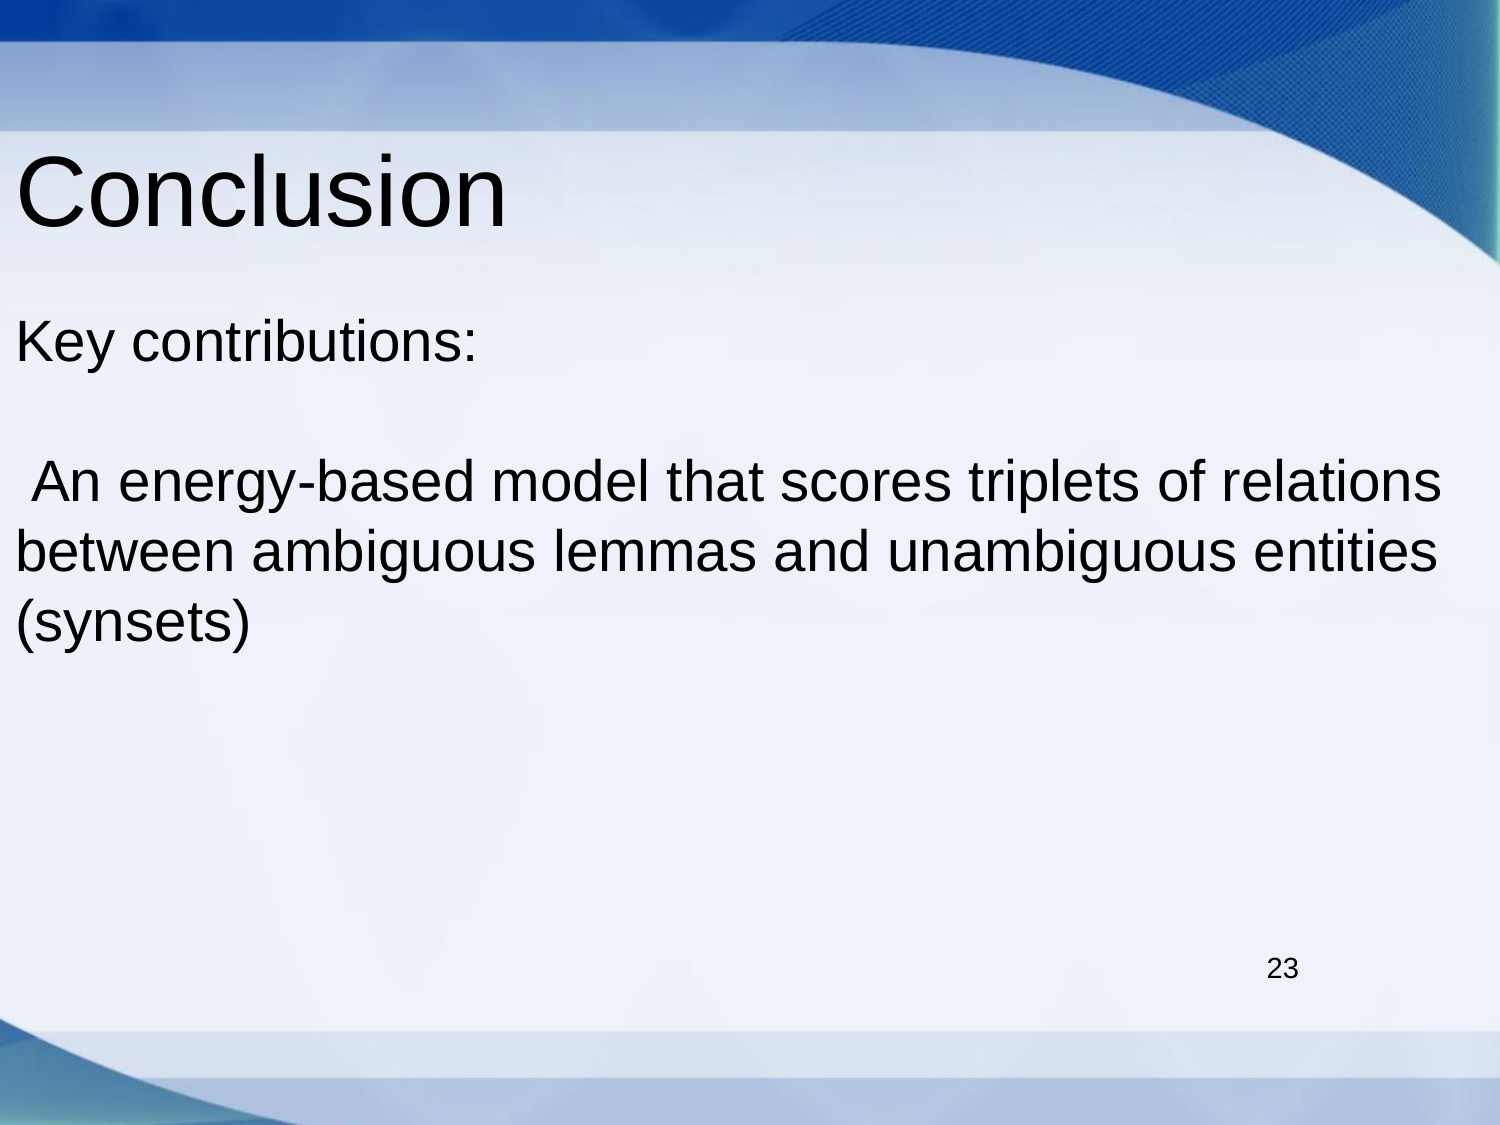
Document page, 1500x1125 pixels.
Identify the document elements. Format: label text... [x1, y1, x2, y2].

text_box Conclusion [0, 118, 1370, 255]
text_box Key contributions: An energy-based model that scores triplets of relations between ambiguous lemmas and unambiguous entities (synsets) [0, 295, 1500, 1016]
text_box 23 [1251, 941, 1370, 992]
picture [0, 0, 1500, 295]
picture [0, 1016, 1500, 1125]
